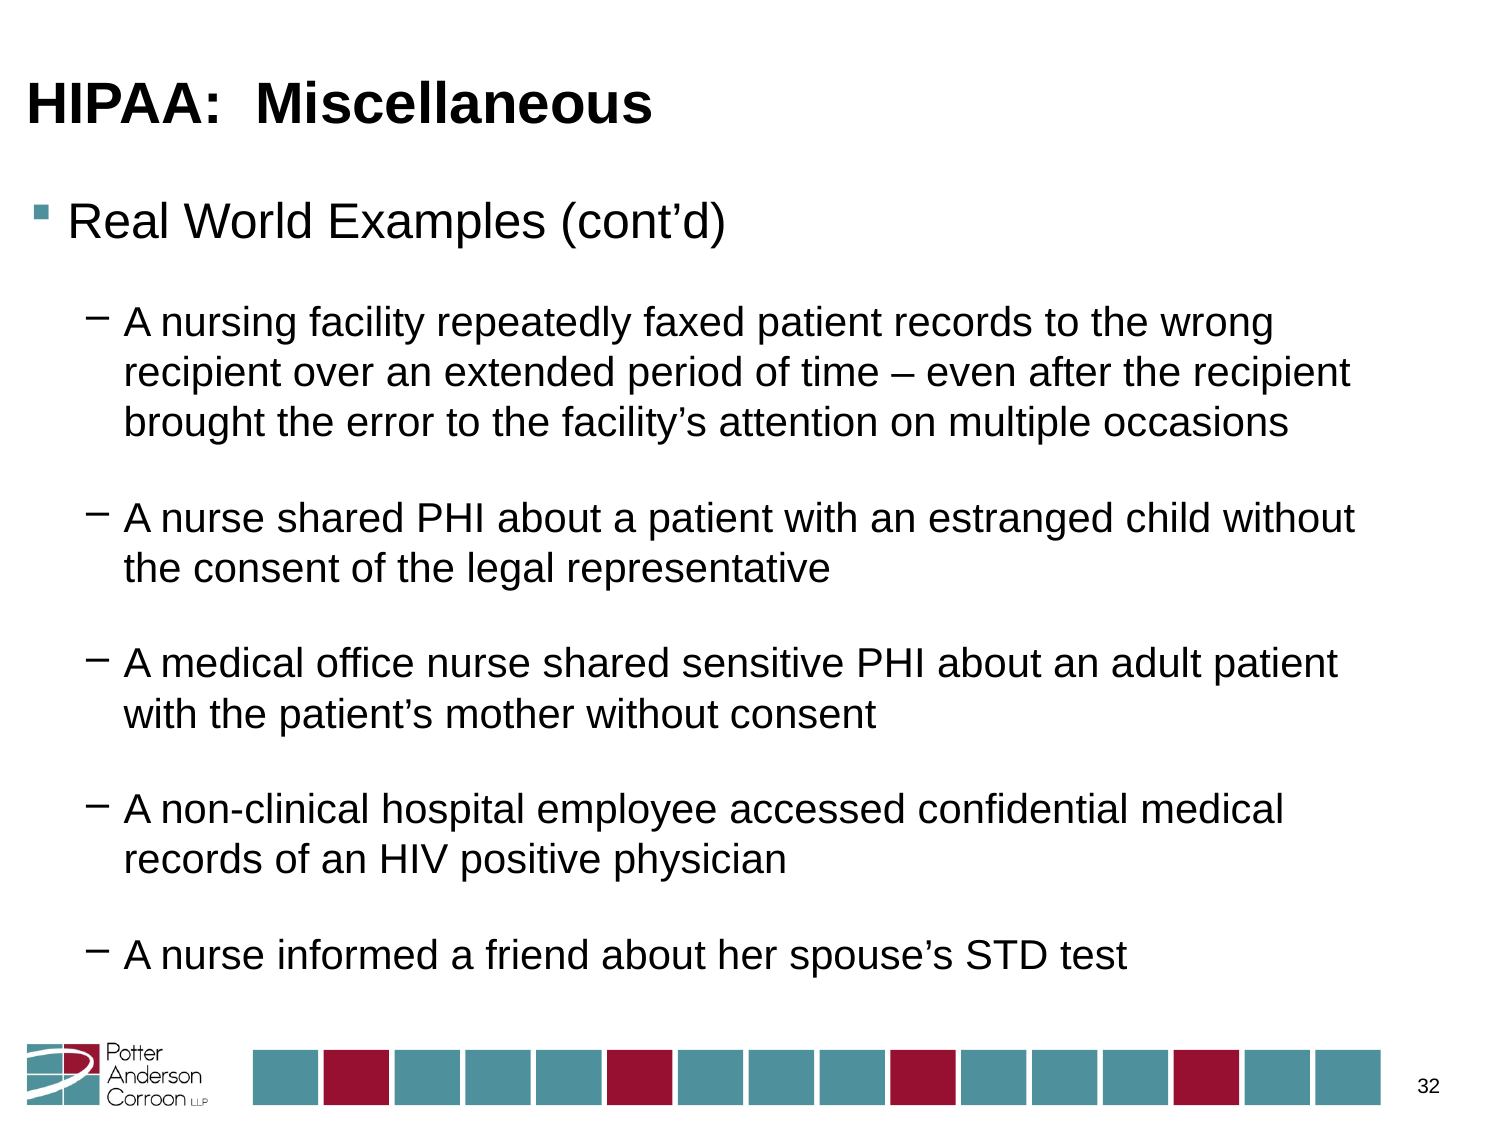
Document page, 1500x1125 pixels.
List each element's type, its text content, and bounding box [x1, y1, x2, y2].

list Real World Examples (cont’d) A nursing facility repeatedly faxed patient records to the wrong recipient over an extended period of time – even after the recipient brought the error to the facility’s attention on multiple occasions A nurse shared PHI about a patient with an estranged child without the consent of the legal representative A medical office nurse shared sensitive PHI about an adult patient with the patient’s mother without consent A non-clinical hospital employee accessed confidential medical records of an HIV positive physician A nurse informed a friend about her spouse’s STD test [29, 180, 1429, 1009]
title HIPAA: Miscellaneous [26, 51, 1427, 149]
picture [26, 1042, 208, 1106]
